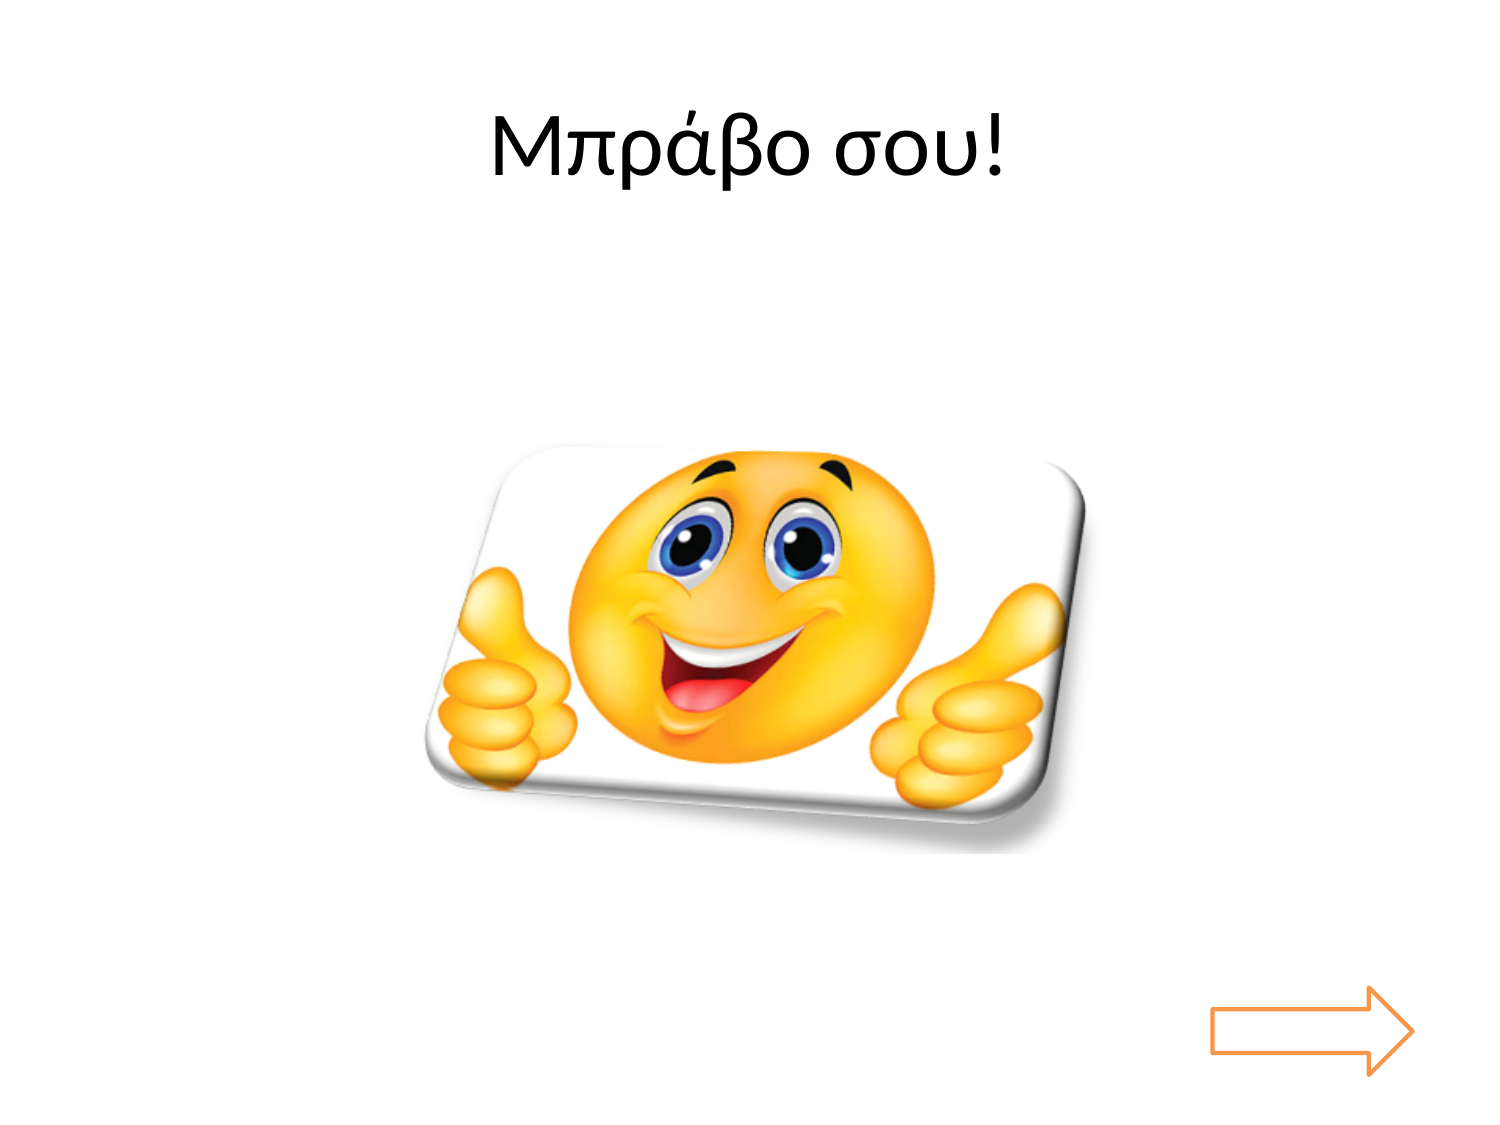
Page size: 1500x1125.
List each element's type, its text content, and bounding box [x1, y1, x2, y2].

title Μπράβο σου! [75, 45, 1425, 233]
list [385, 413, 1115, 854]
text_box [1210, 985, 1415, 1077]
